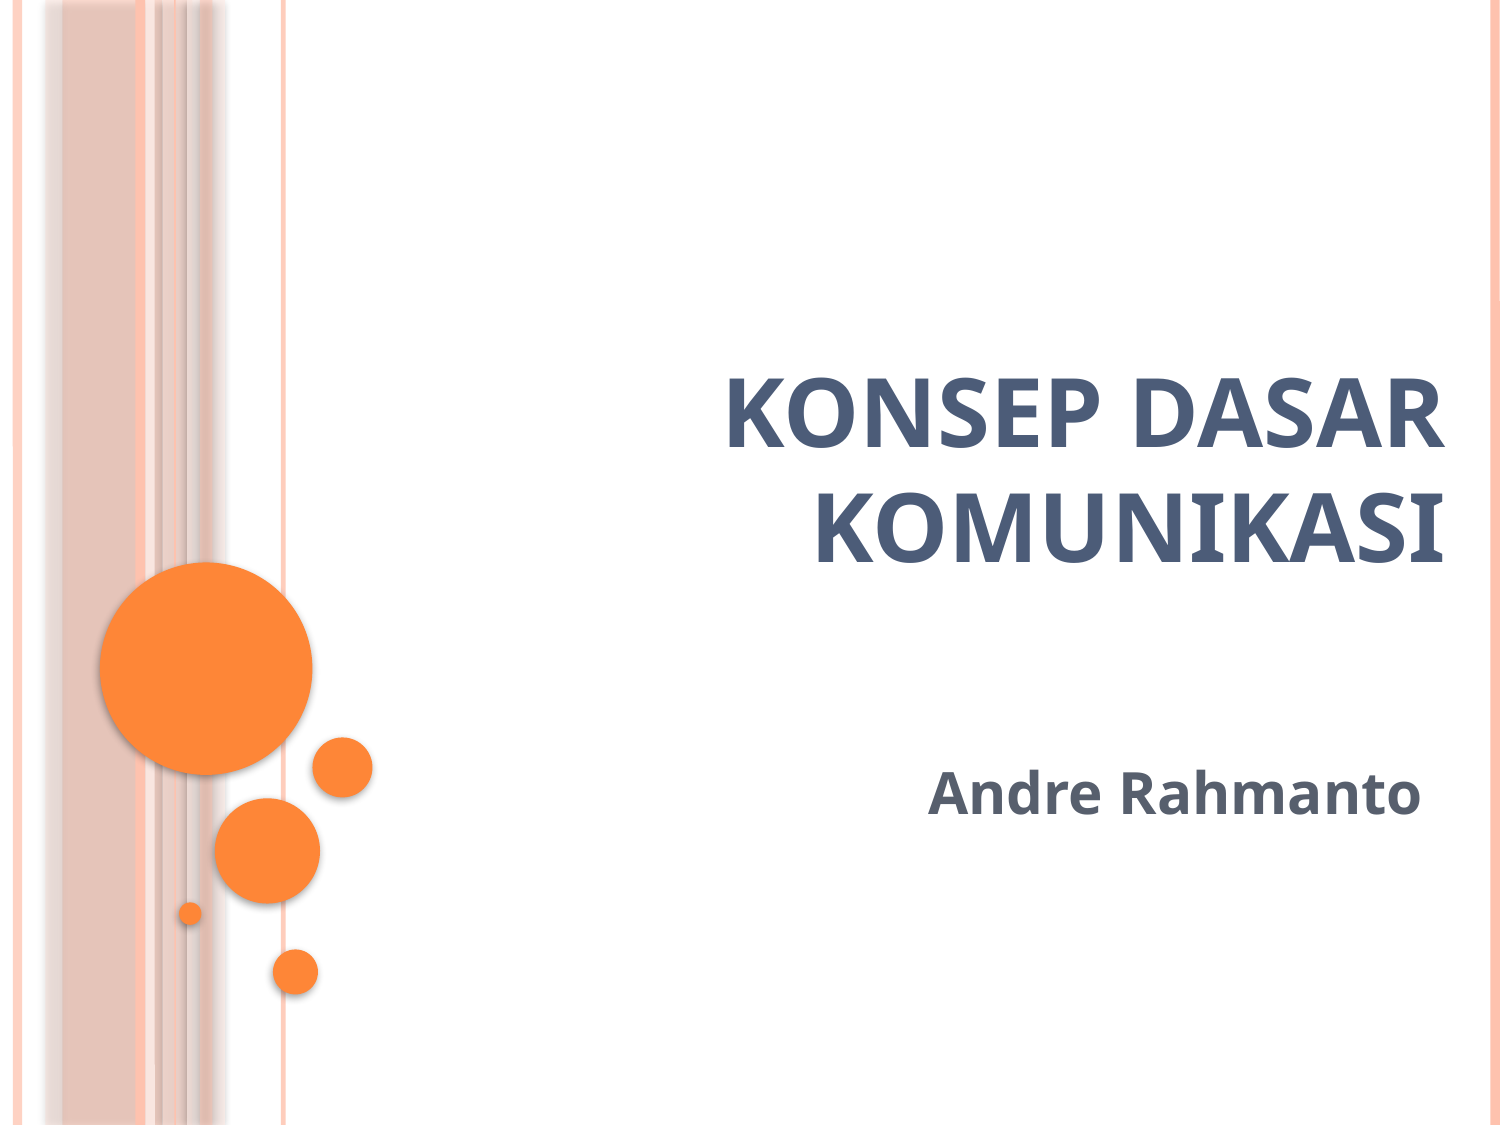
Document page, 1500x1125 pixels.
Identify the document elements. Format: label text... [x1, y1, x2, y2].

subtitle Andre Rahmanto [387, 762, 1438, 1125]
title Konsep dasar Komunikasi [699, 324, 1461, 589]
